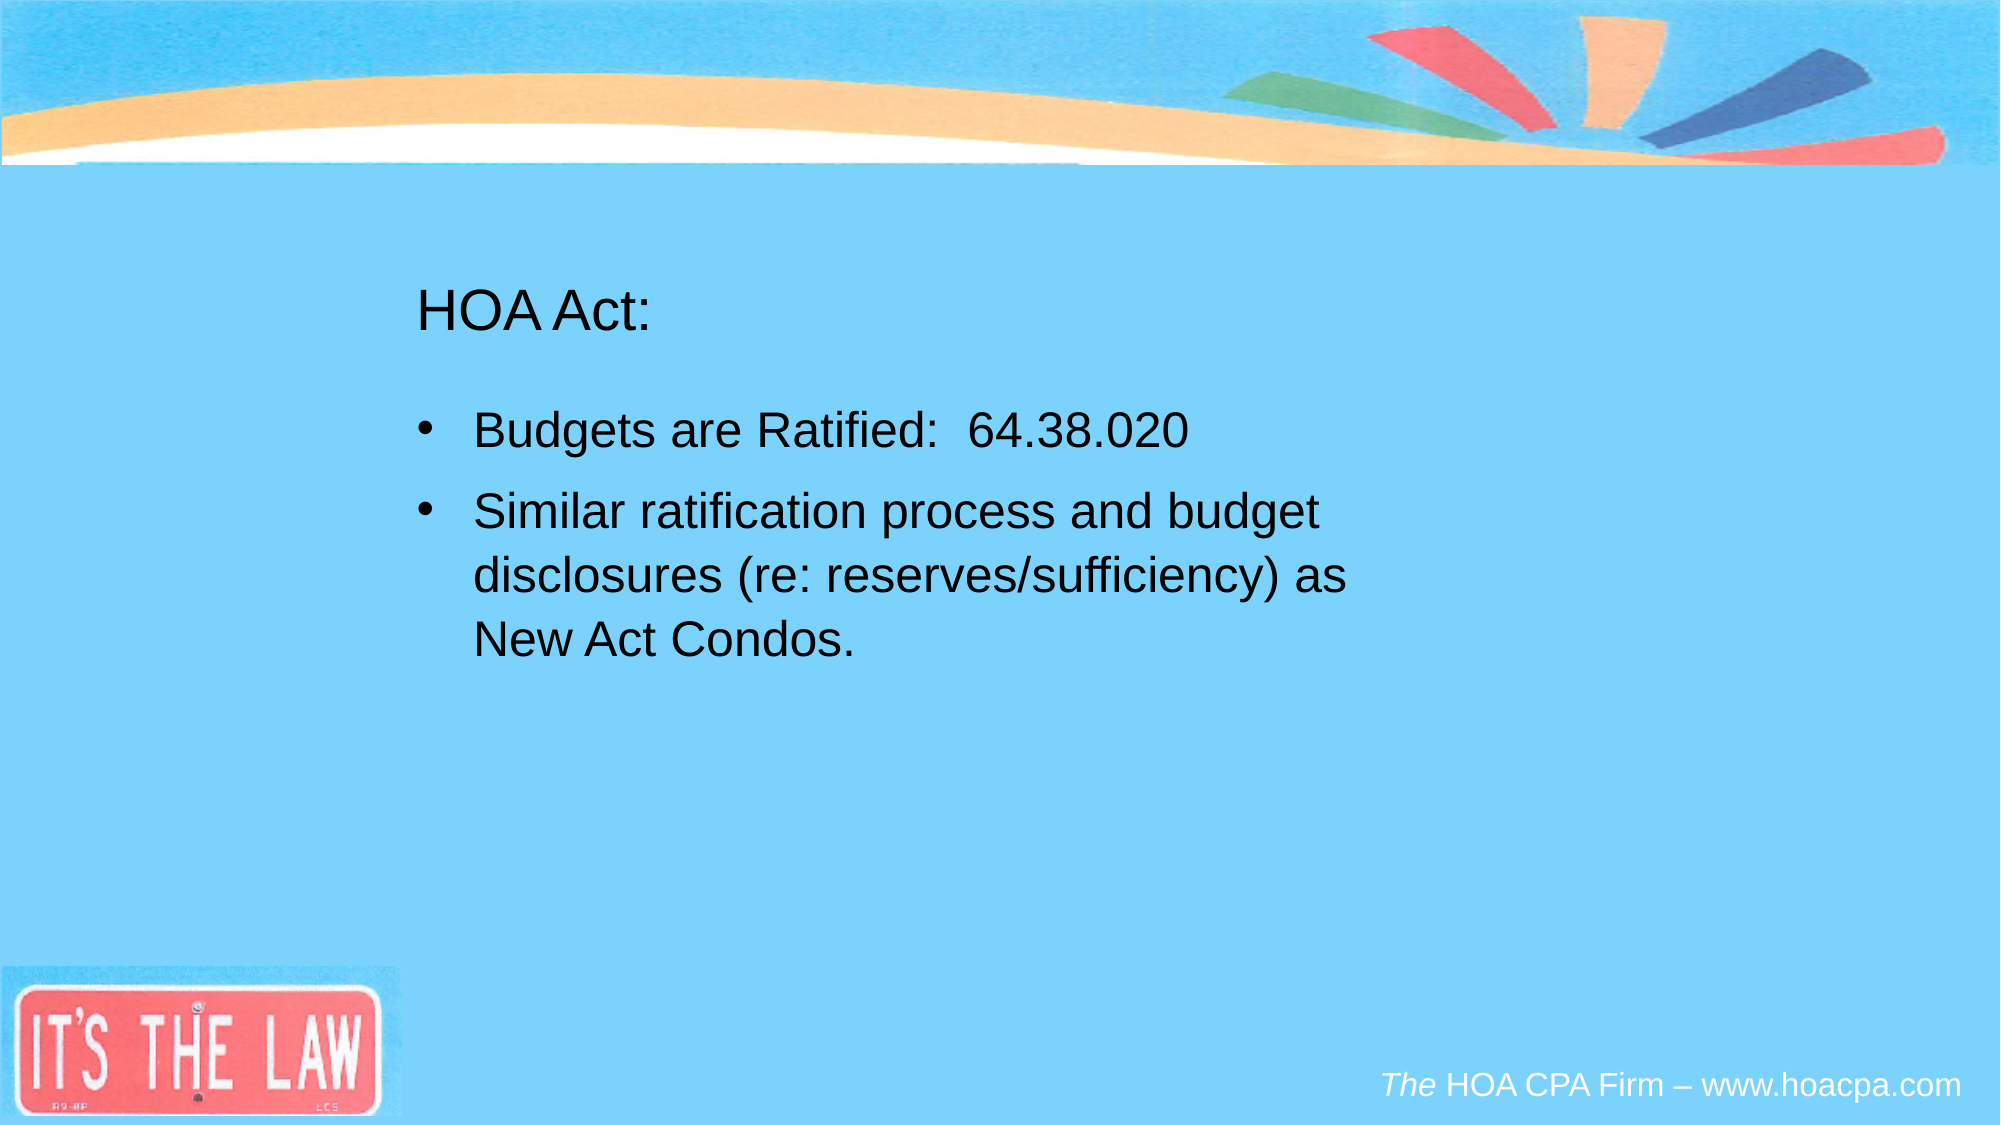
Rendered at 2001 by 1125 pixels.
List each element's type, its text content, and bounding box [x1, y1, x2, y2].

text_box The HOA CPA Firm – www.hoacpa.com [1364, 1055, 1986, 1110]
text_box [1, 966, 402, 1115]
text_box HOA Act: Budgets are Ratified: 64.38.020 Similar ratification process and budget disclosures (re: reserves/sufficiency) as New Act Condos. [401, 259, 1402, 675]
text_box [1, 1, 1998, 165]
subtitle [249, 548, 1750, 924]
